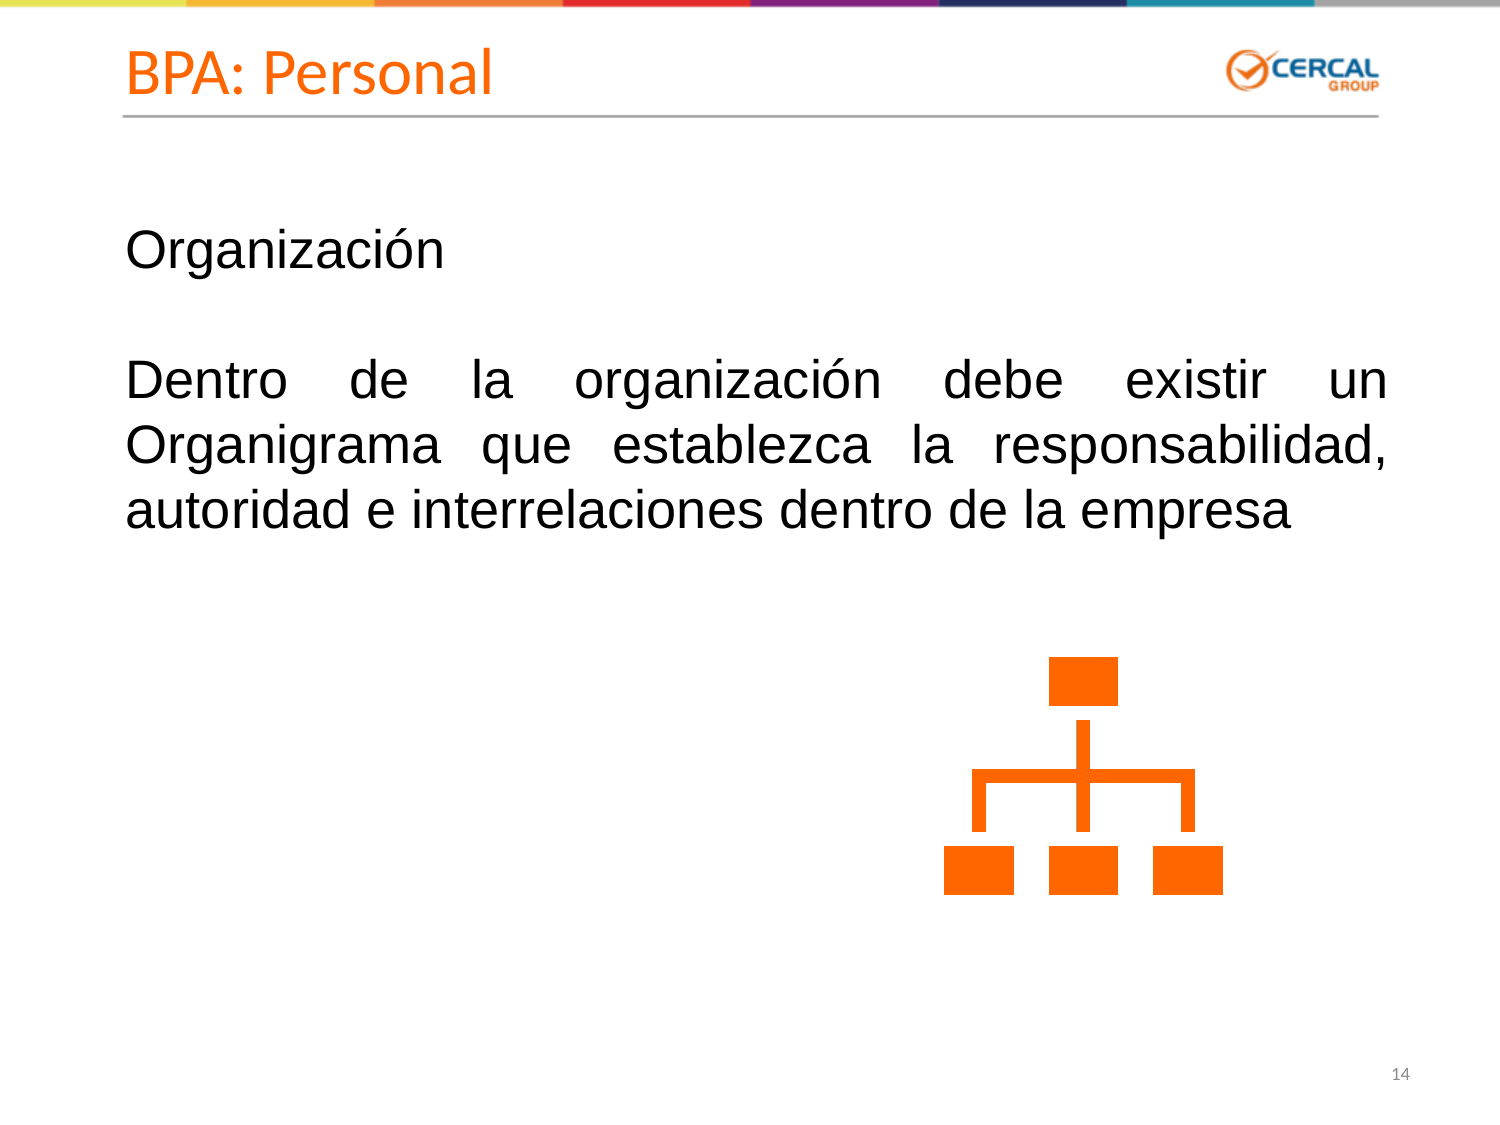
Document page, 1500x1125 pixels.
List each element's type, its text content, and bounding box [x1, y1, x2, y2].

slide_number 14 [1074, 1042, 1425, 1103]
text_box Organización Dentro de la organización debe existir un Organigrama que establezca la responsabilidad, autoridad e interrelaciones dentro de la empresa [110, 207, 1406, 547]
text_box BPA: Personal [110, 20, 1209, 116]
picture [915, 608, 1251, 944]
